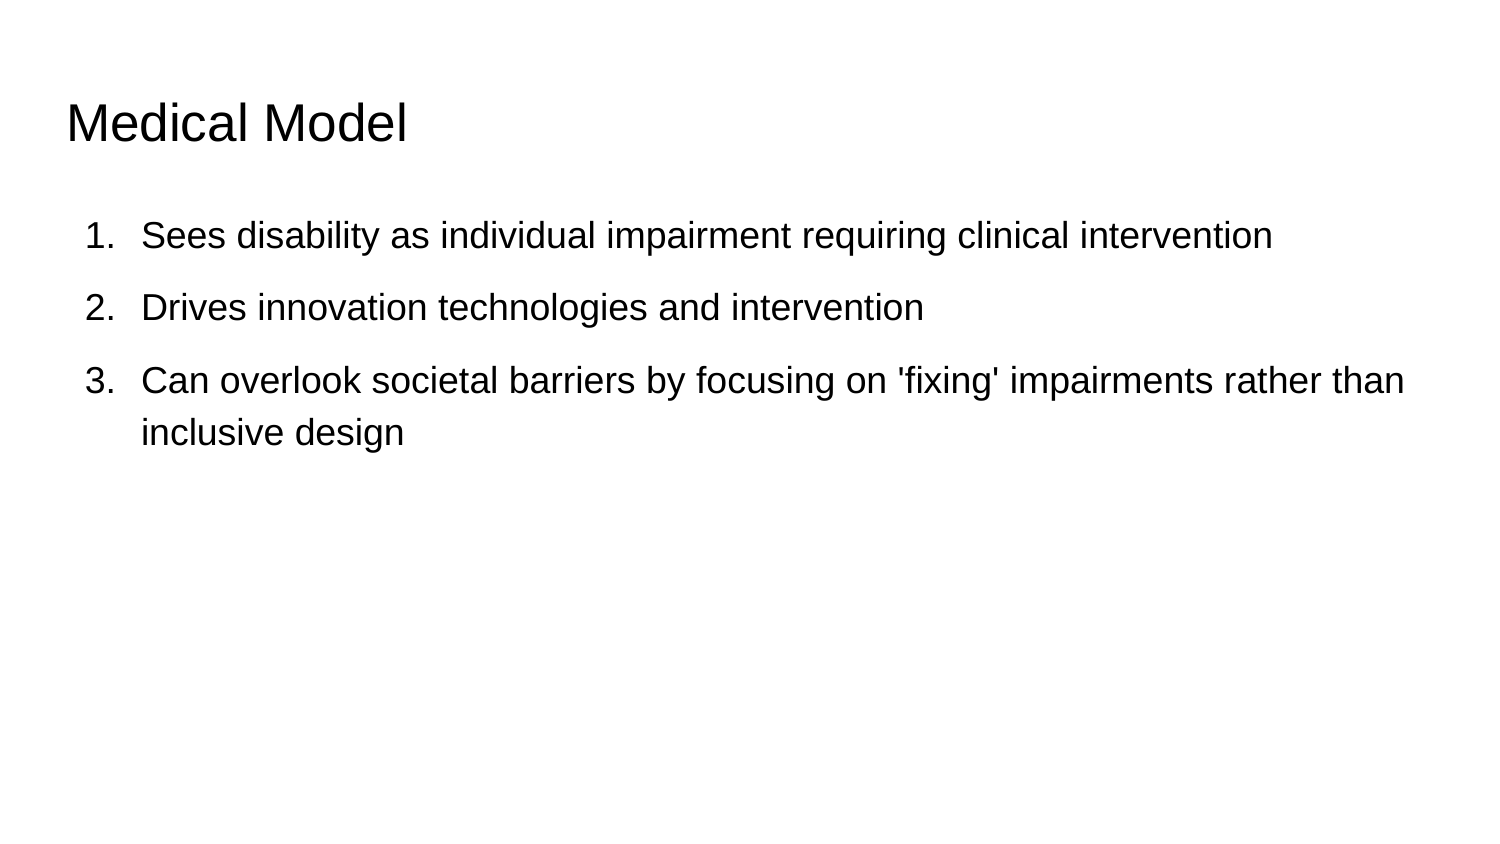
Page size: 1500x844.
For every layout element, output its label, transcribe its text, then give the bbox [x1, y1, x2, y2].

title Medical Model [51, 72, 1449, 167]
list Sees disability as individual impairment requiring clinical intervention Drives innovation technologies and intervention Can overlook societal barriers by focusing on 'fixing' impairments rather than inclusive design [51, 189, 1449, 750]
